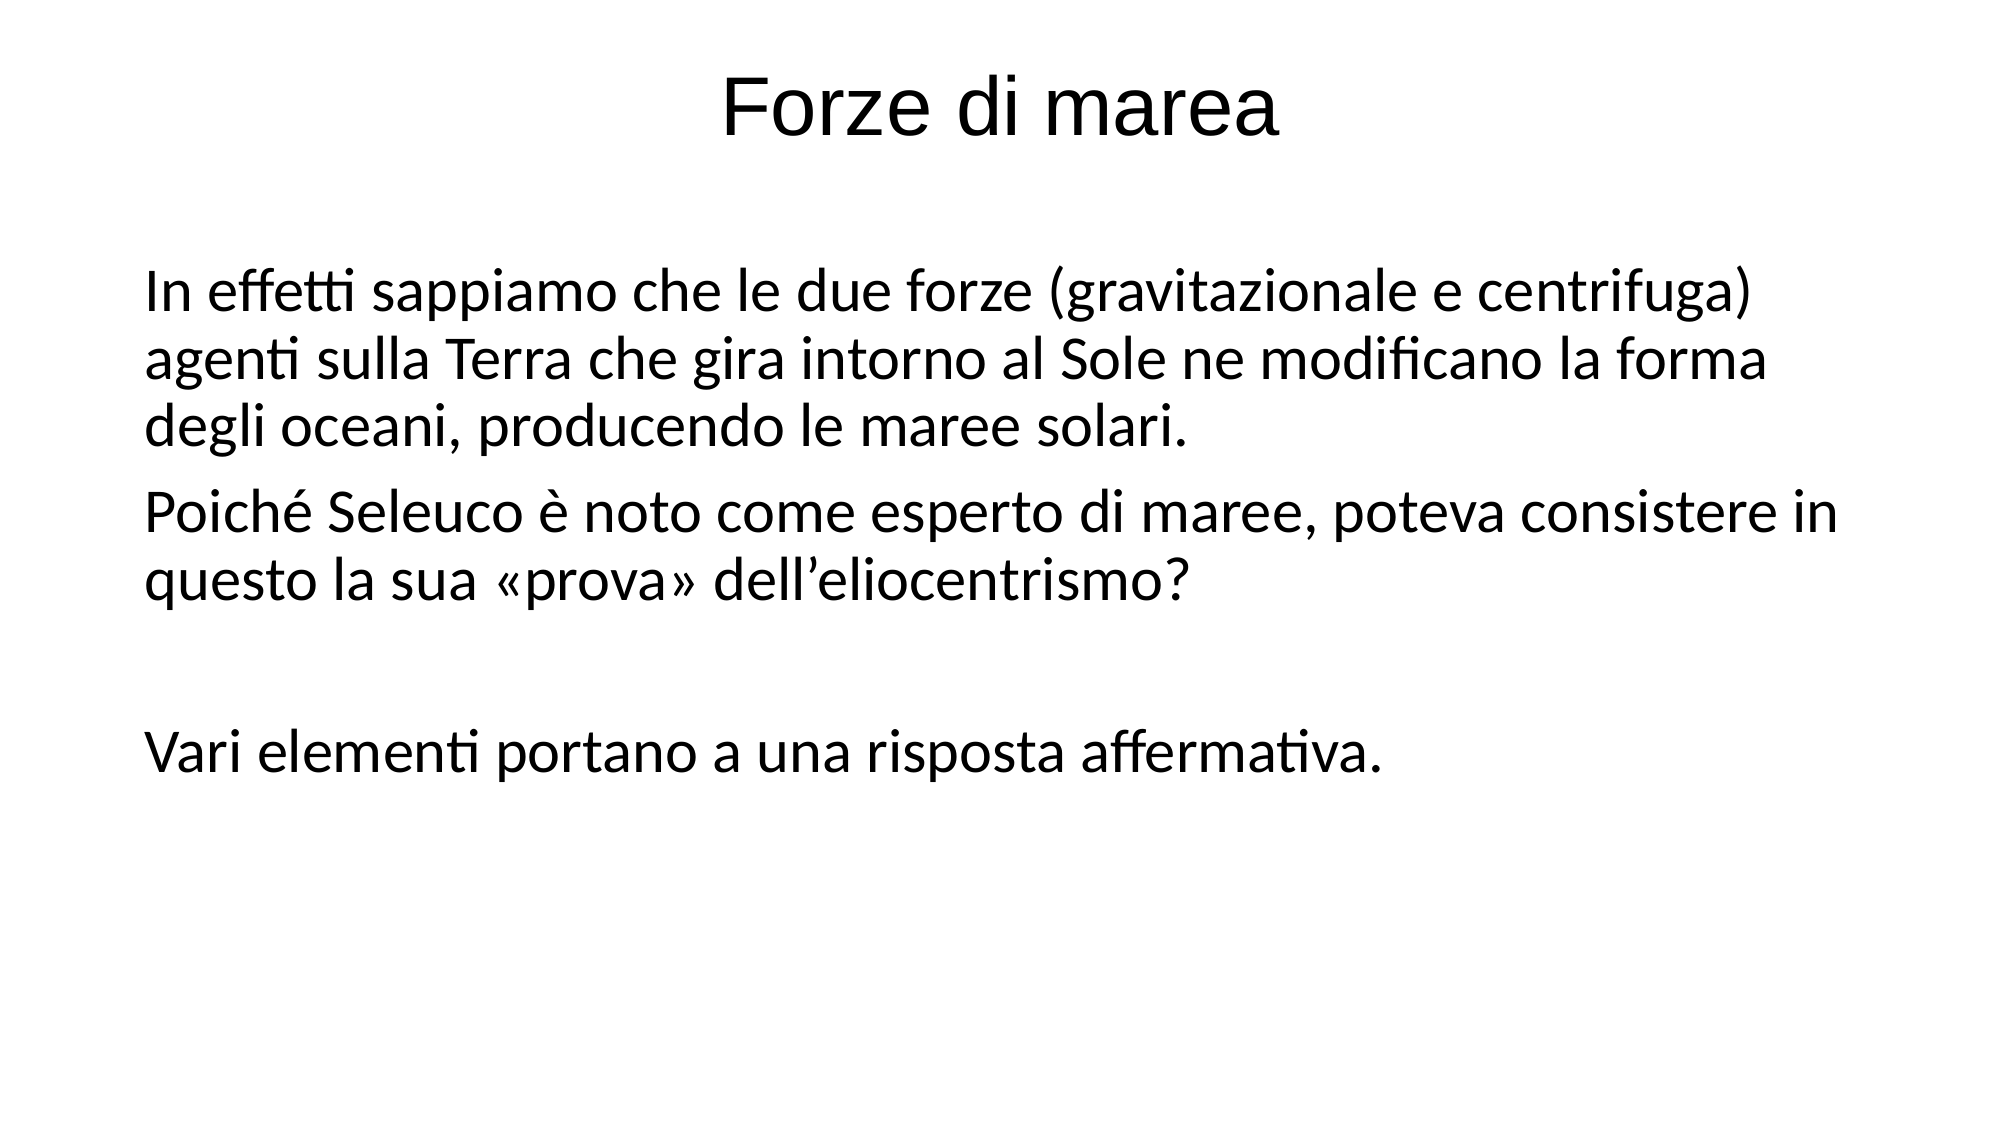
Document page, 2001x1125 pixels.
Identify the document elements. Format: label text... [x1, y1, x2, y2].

list In effetti sappiamo che le due forze (gravitazionale e centrifuga) agenti sulla Terra che gira intorno al Sole ne modificano la forma degli oceani, producendo le maree solari. Poiché Seleuco è noto come esperto di maree, poteva consistere in questo la sua «prova» dell’eliocentrismo? Vari elementi portano a una risposta affermativa. [136, 156, 1863, 1014]
title Forze di marea [136, 59, 1863, 156]
